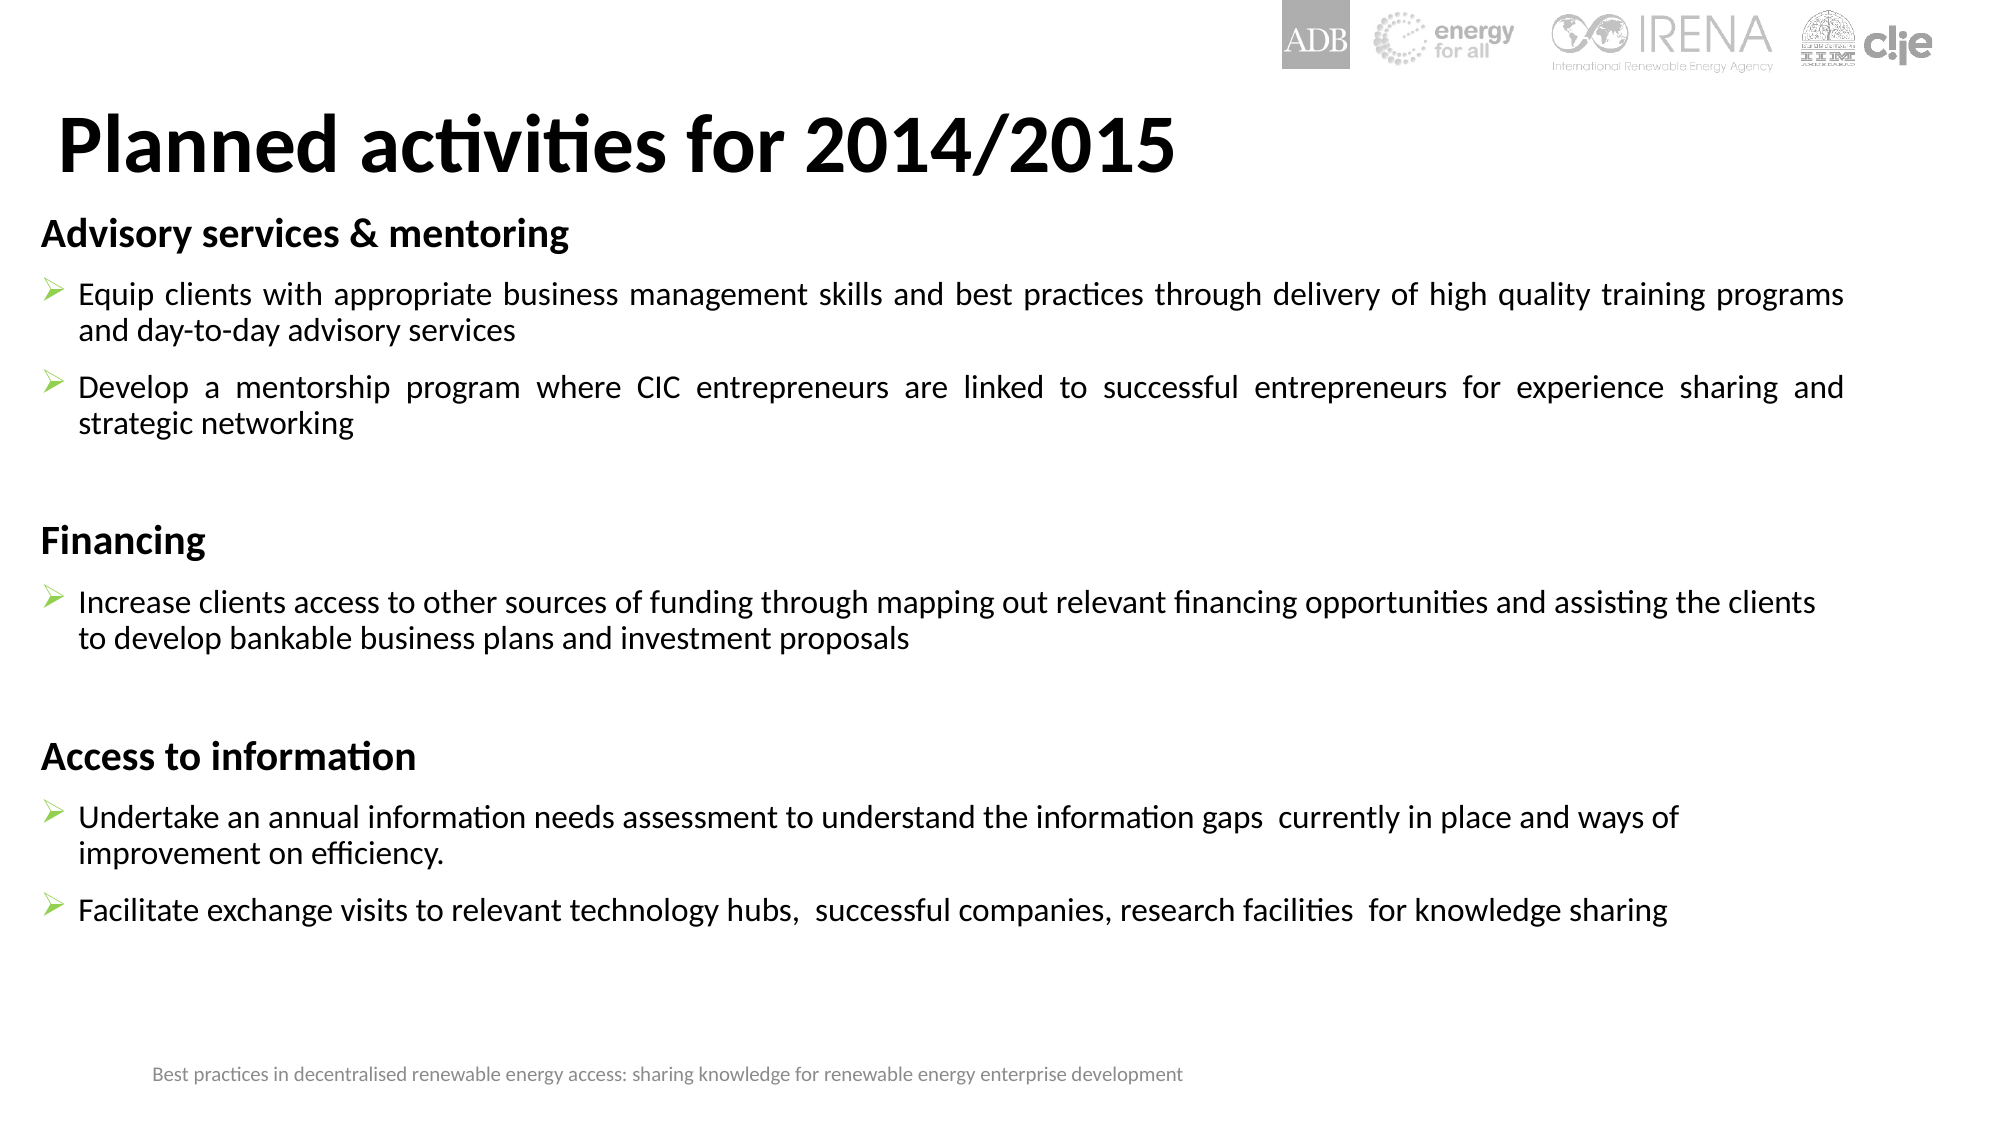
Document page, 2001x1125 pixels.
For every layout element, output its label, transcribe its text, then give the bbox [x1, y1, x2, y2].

footer Best practices in decentralised renewable energy access: sharing knowledge for renewable energy enterprise development [137, 1042, 1774, 1103]
title Planned activities for 2014/2015 [43, 75, 1935, 216]
list Advisory services & mentoring Equip clients with appropriate business management skills and best practices through delivery of high quality training programs and day-to-day advisory services Develop a mentorship program where CIC entrepreneurs are linked to successful entrepreneurs for experience sharing and strategic networking Financing Increase clients access to other sources of funding through mapping out relevant financing opportunities and assisting the clients to develop bankable business plans and investment proposals Access to information Undertake an annual information needs assessment to understand the information gaps currently in place and ways of improvement on efficiency. Facilitate exchange visits to relevant technology hubs, successful companies, research facilities for knowledge sharing [25, 203, 1863, 1014]
